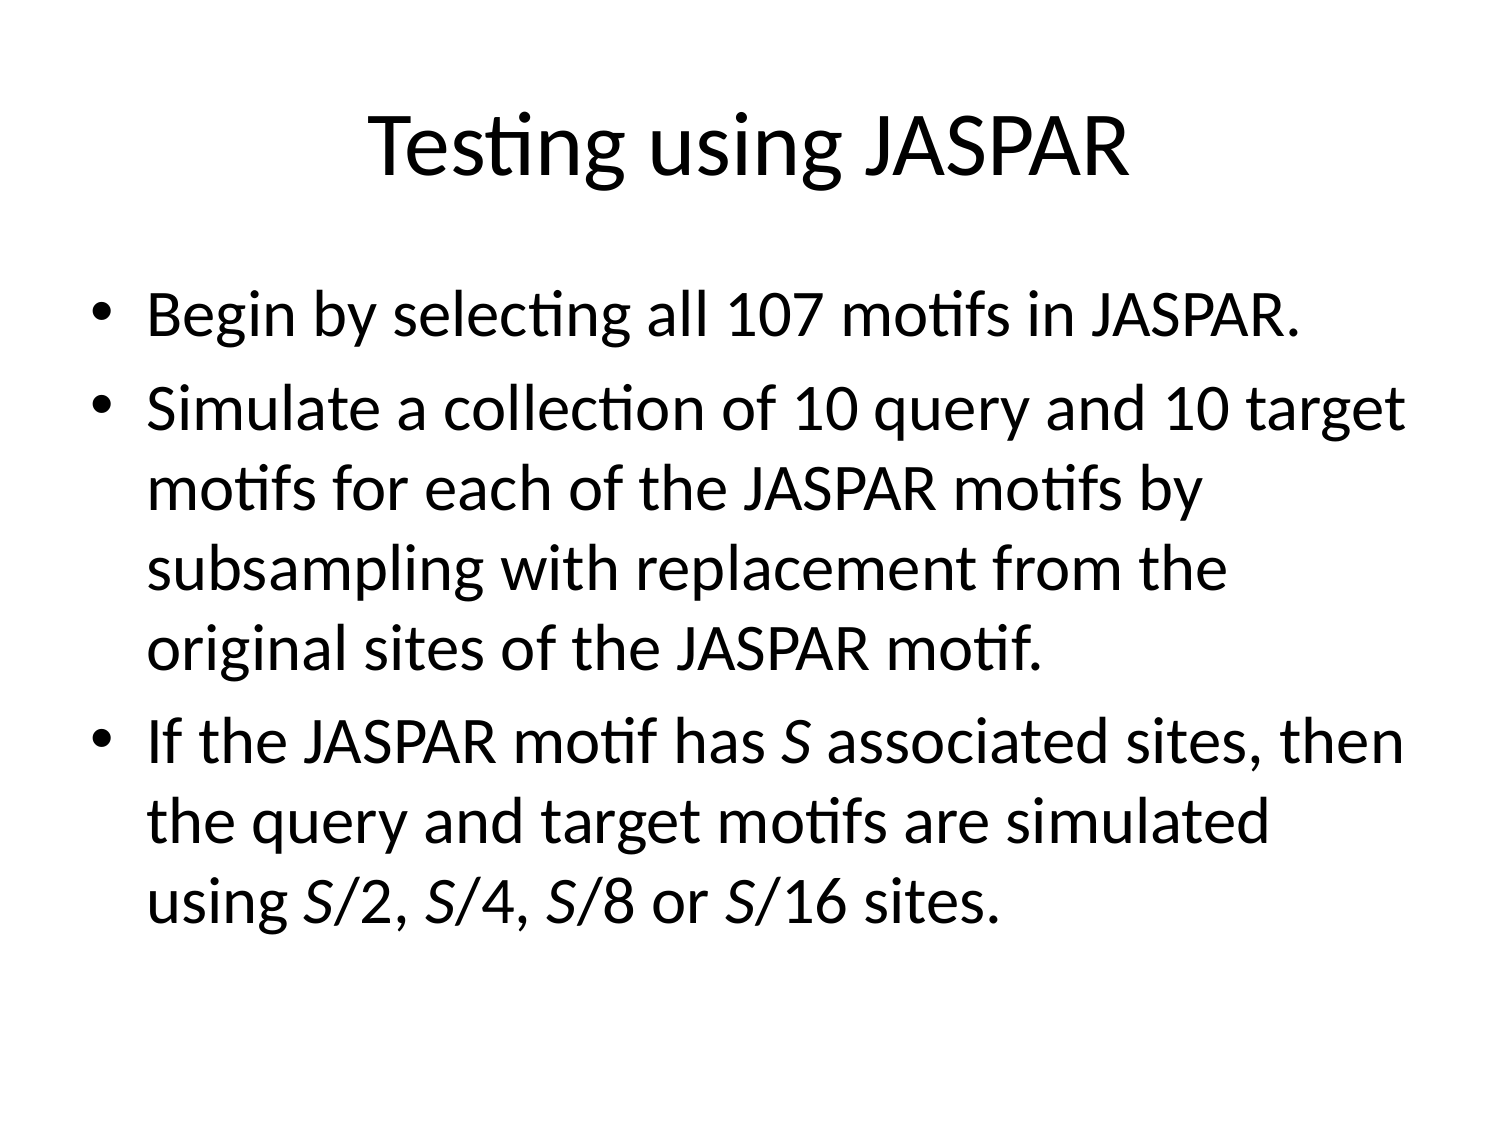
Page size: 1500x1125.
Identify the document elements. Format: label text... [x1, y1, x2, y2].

list Begin by selecting all 107 motifs in JASPAR. Simulate a collection of 10 query and 10 target motifs for each of the JASPAR motifs by subsampling with replacement from the original sites of the JASPAR motif. If the JASPAR motif has S associated sites, then the query and target motifs are simulated using S/2, S/4, S/8 or S/16 sites. [75, 262, 1425, 1005]
title Testing using JASPAR [75, 45, 1425, 233]
